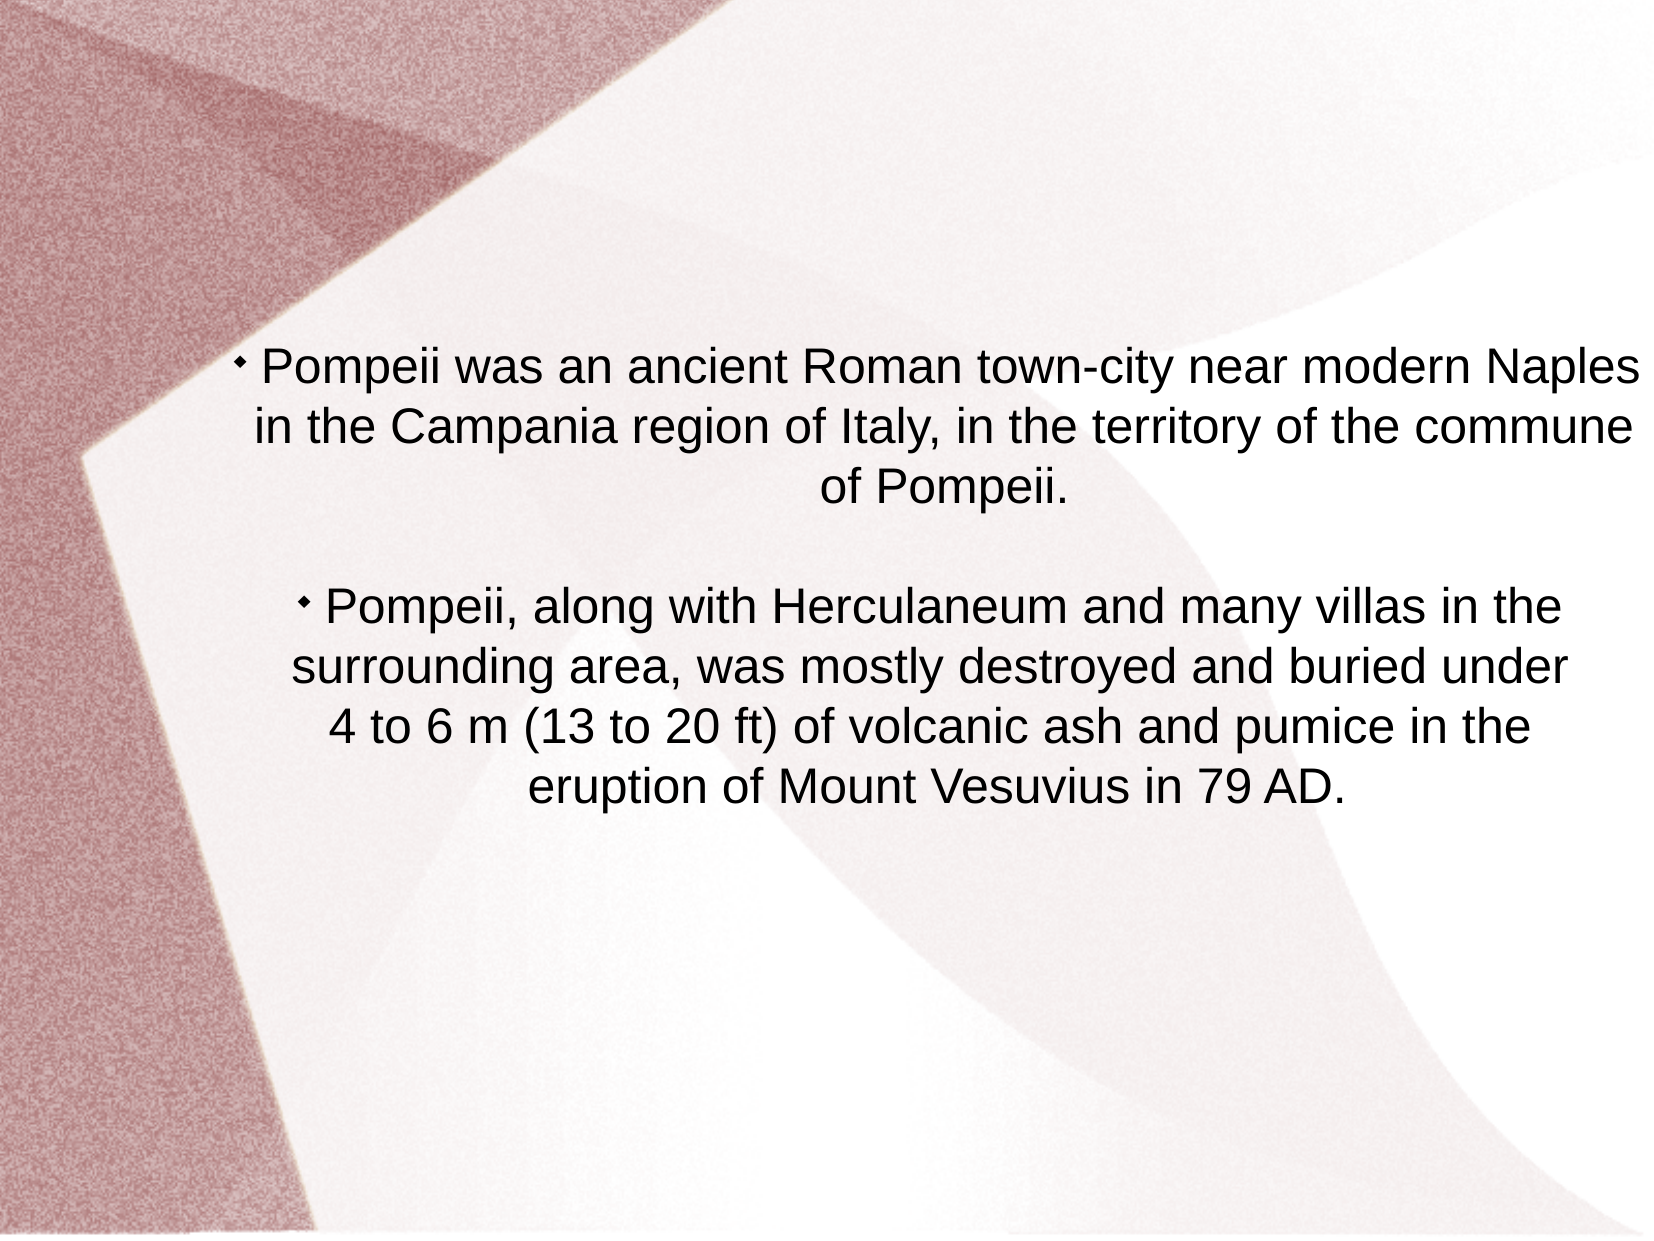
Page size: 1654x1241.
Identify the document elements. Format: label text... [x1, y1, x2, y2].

picture [0, 0, 1654, 1241]
text_box Pompeii was an ancient Roman town-city near modern Naples in the Campania region of Italy, in the territory of the commune of Pompeii. Pompeii, along with Herculaneum and many villas in the surrounding area, was mostly destroyed and buried under 4 to 6 m (13 to 20 ft) of volcanic ash and pumice in the eruption of Mount Vesuvius in 79 AD. [375, 333, 1500, 836]
